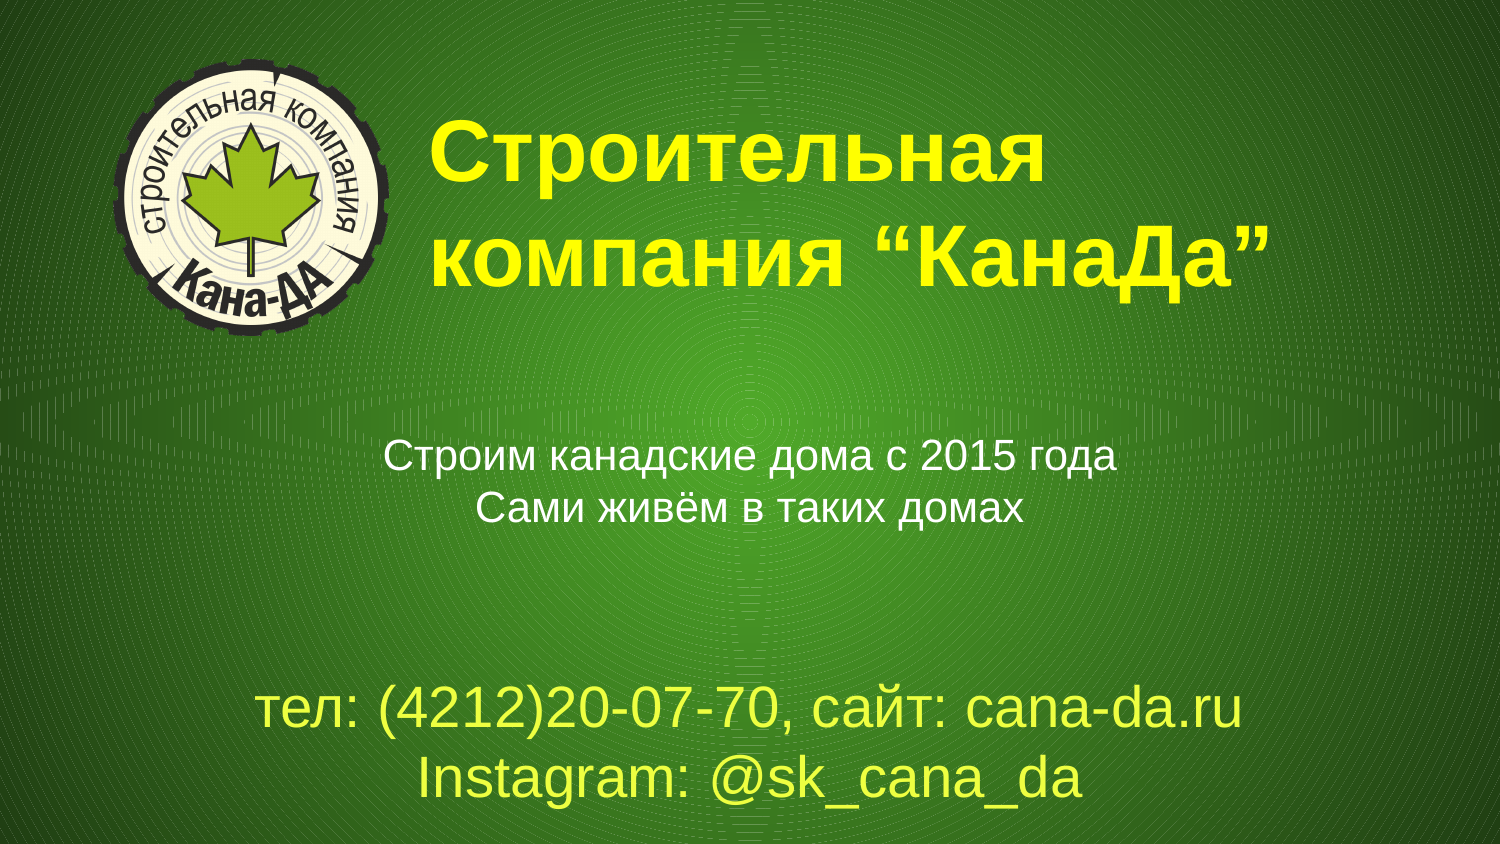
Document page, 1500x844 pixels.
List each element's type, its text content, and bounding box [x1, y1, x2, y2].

title Строительная компания “КанаДа” [413, 59, 1473, 319]
subtitle тел: (4212)20-07-70, сайт: cana-da.ru Instagram: @sk_cana_da [51, 654, 1449, 785]
picture [112, 59, 389, 336]
subtitle Строим канадские дома с 2015 года Сами живём в таких домах [26, 411, 1474, 537]
